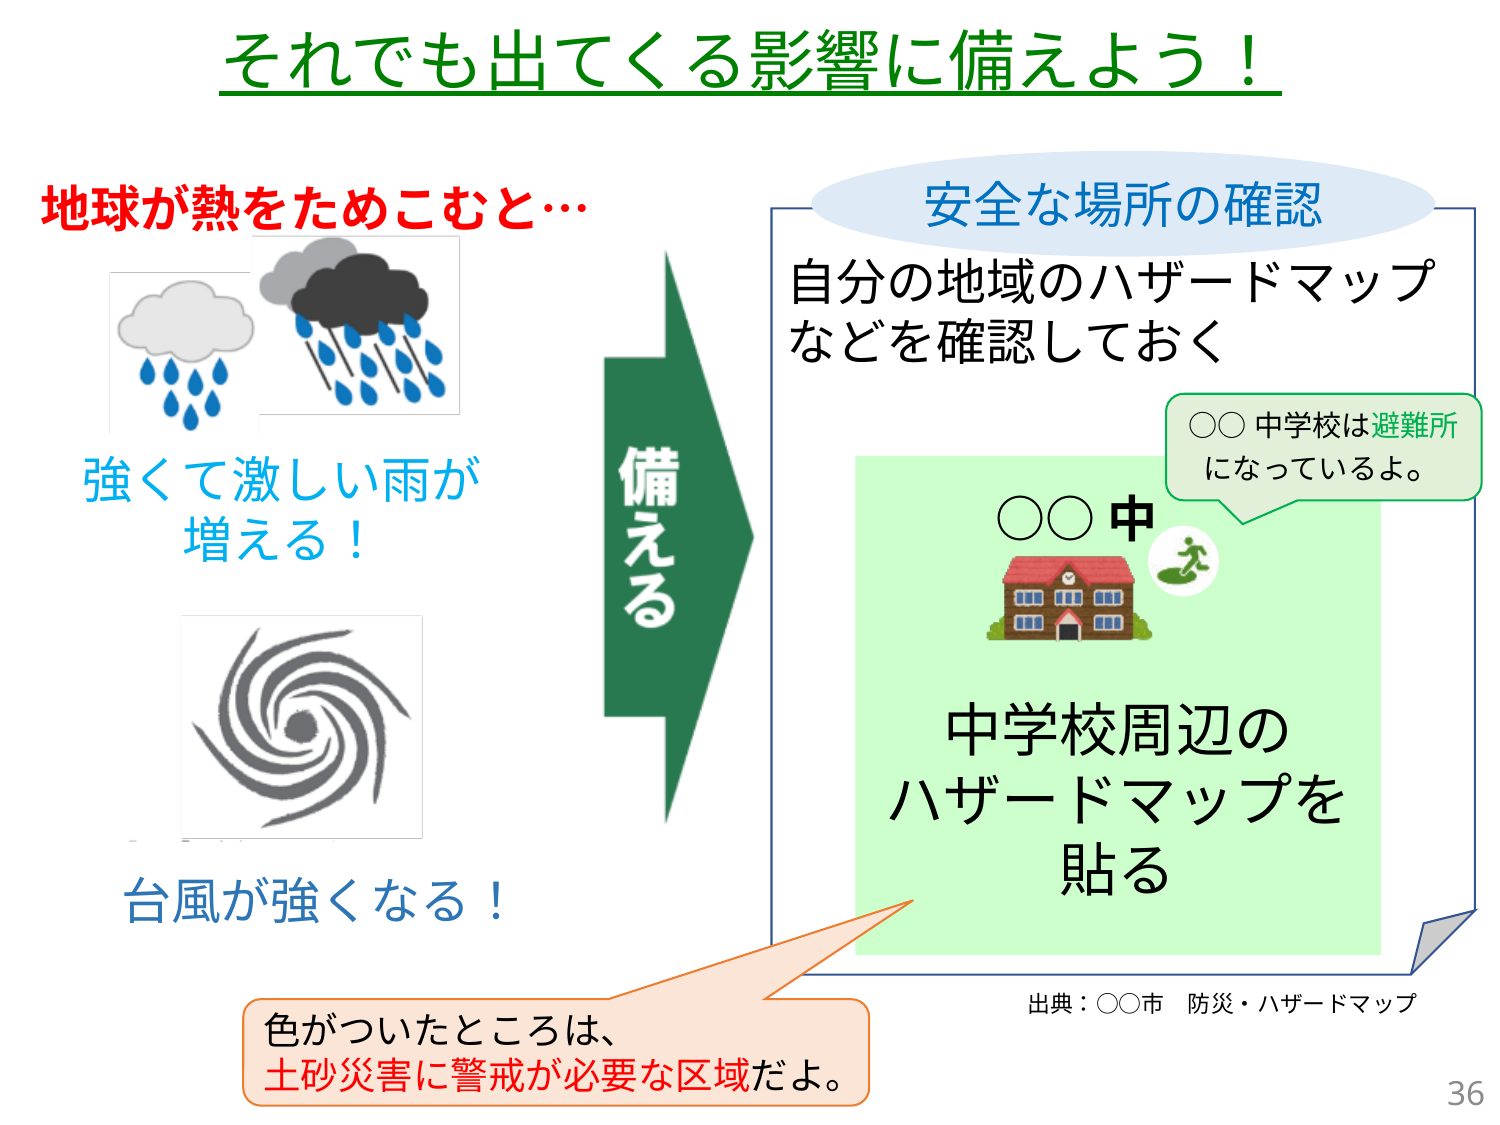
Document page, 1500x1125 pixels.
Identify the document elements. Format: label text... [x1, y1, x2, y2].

text_box 台風が強くなる！ [0, 861, 585, 937]
text_box それでも出てくる影響に備えよう！ [24, 11, 1477, 107]
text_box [771, 150, 1475, 975]
picture [981, 525, 1219, 667]
text_box 強くて激しい雨が 増える！ [0, 441, 585, 577]
slide_number 36 [1162, 1065, 1500, 1125]
text_box 地球が熱をためこむと… [25, 170, 585, 246]
text_box [763, 344, 770, 369]
picture [585, 74, 763, 980]
text_box 出典：○○市 防災・ハザードマップ [1012, 982, 1500, 1025]
text_box [763, 369, 770, 913]
text_box 色がついたところは、 土砂災害に警戒が必要な区域だよ。 [242, 945, 871, 1107]
picture [41, 586, 523, 842]
text_box ○○中学校は避難所になっているよ。 [1475, 396, 1483, 498]
picture [72, 219, 471, 434]
